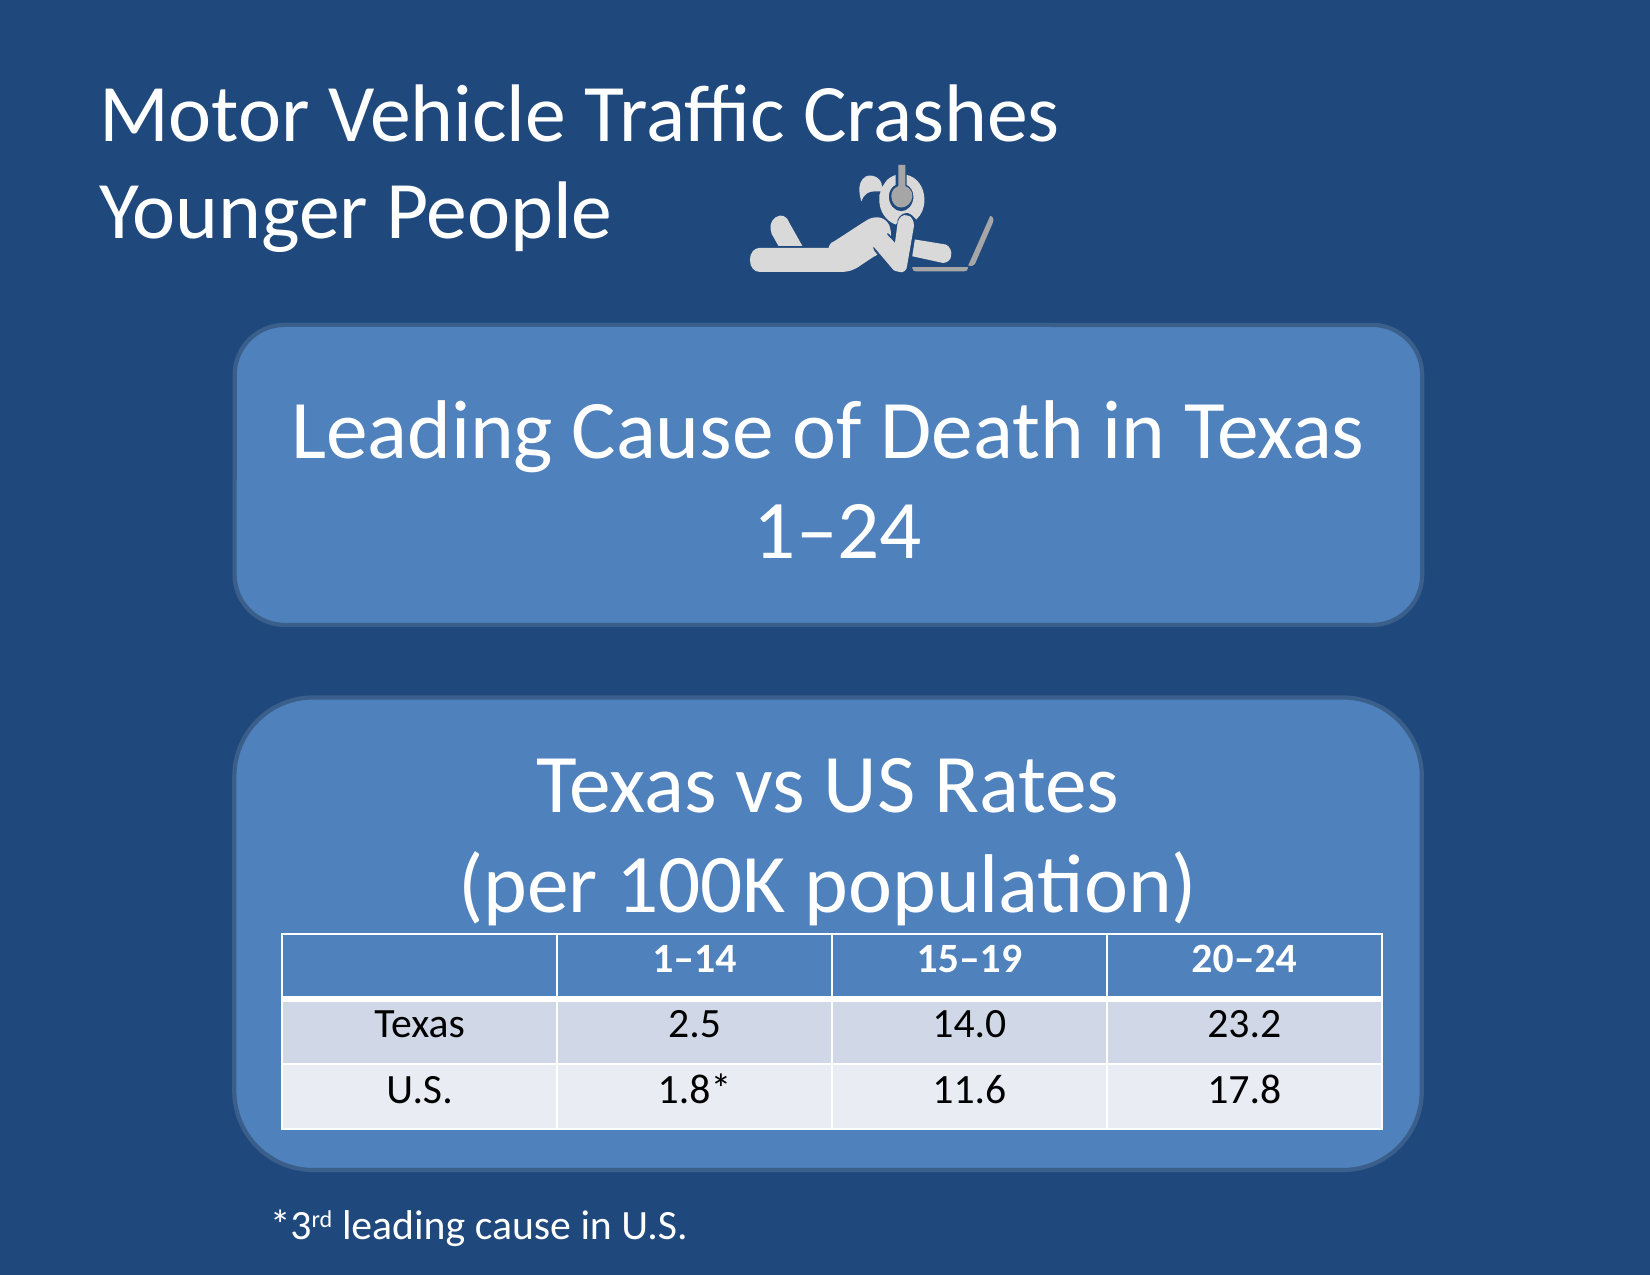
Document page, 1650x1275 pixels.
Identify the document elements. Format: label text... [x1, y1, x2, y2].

table_cell Texas [283, 1002, 556, 1063]
title Motor Vehicle Traffic Crashes Younger People [82, 51, 1568, 264]
table_header 15–19 [833, 935, 1106, 996]
table_cell 2.5 [558, 1002, 831, 1063]
table_header [283, 935, 556, 996]
text_box Texas vs US Rates (per 100K population) [232, 695, 1424, 1173]
text_box Leading Cause of Death in Texas 1–24 [232, 322, 1425, 628]
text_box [749, 164, 995, 274]
table_cell 14.0 [833, 1002, 1106, 1063]
table_cell 17.8 [1108, 1065, 1381, 1128]
table_header 1–14 [558, 935, 831, 996]
table_cell U.S. [283, 1065, 556, 1128]
text_box *3rd leading cause in U.S. [254, 1191, 1035, 1256]
table_cell 1.8* [558, 1065, 831, 1128]
table_cell 11.6 [833, 1065, 1106, 1128]
table_cell 23.2 [1108, 1002, 1381, 1063]
table_header 20–24 [1108, 935, 1381, 996]
